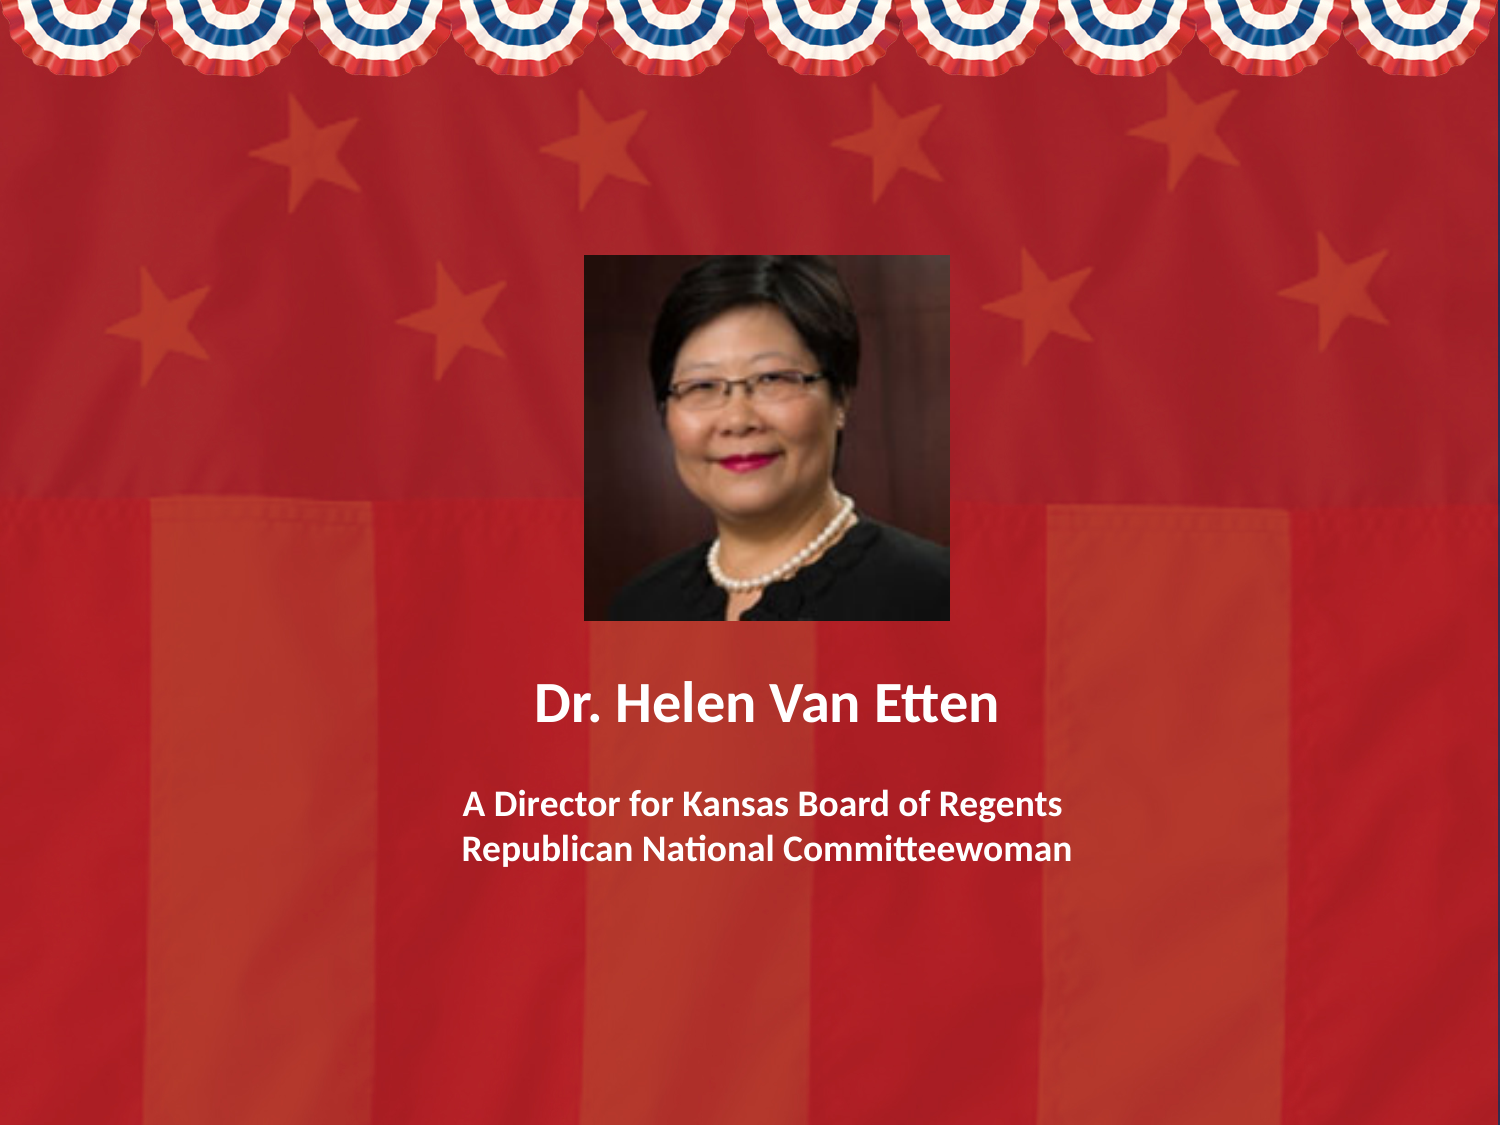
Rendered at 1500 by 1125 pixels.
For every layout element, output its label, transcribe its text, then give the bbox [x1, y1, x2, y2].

text_box Dr. Helen Van Etten A Director for Kansas Board of Regents Republican National Committeewoman [446, 656, 1088, 877]
picture [0, 0, 1500, 1125]
